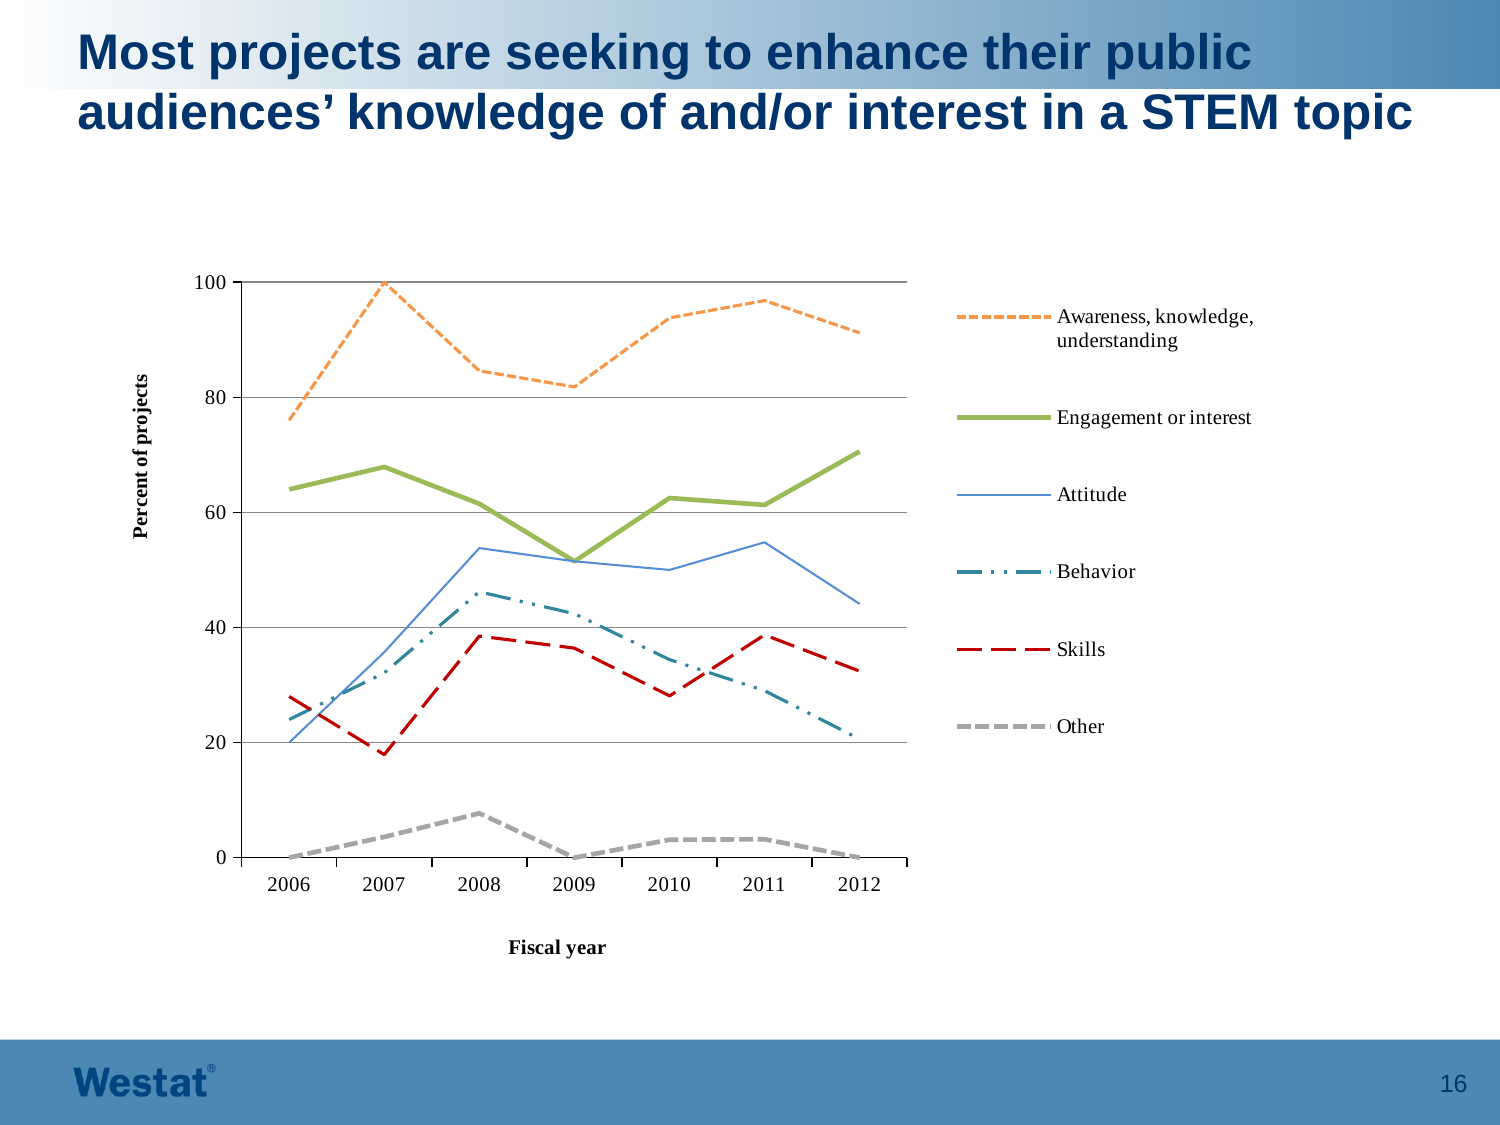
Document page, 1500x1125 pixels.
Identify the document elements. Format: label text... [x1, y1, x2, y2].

slide_number 16 [1403, 1059, 1484, 1113]
chart [112, 249, 1376, 1001]
picture [68, 1061, 223, 1101]
title Most projects are seeking to enhance their public audiences’ knowledge of and/or interest in a STEM topic [62, 11, 1500, 122]
